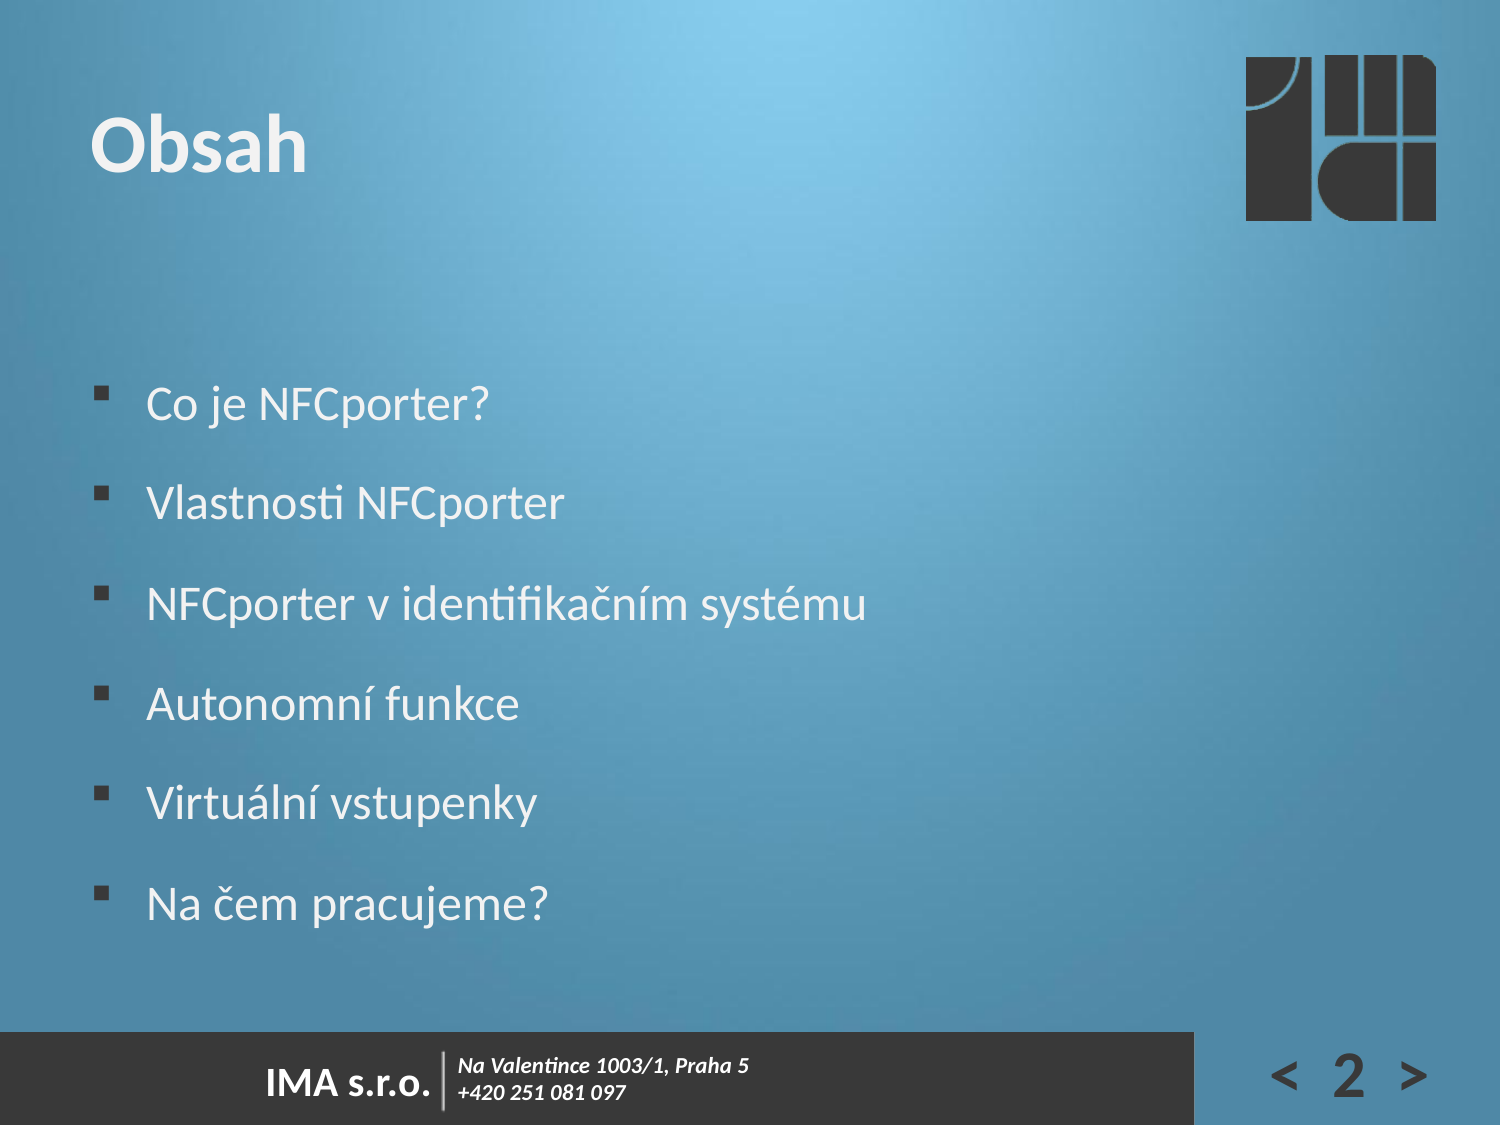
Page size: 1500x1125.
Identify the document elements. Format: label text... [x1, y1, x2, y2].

picture [0, 0, 1500, 1125]
title Obsah [75, 45, 1211, 233]
slide_number < 2 > [1198, 1023, 1500, 1125]
list Co je NFCporter? Vlastnosti NFCporter NFCporter v identifikačním systému Autonomní funkce Virtuální vstupenky Na čem pracujeme? [75, 262, 1425, 1005]
